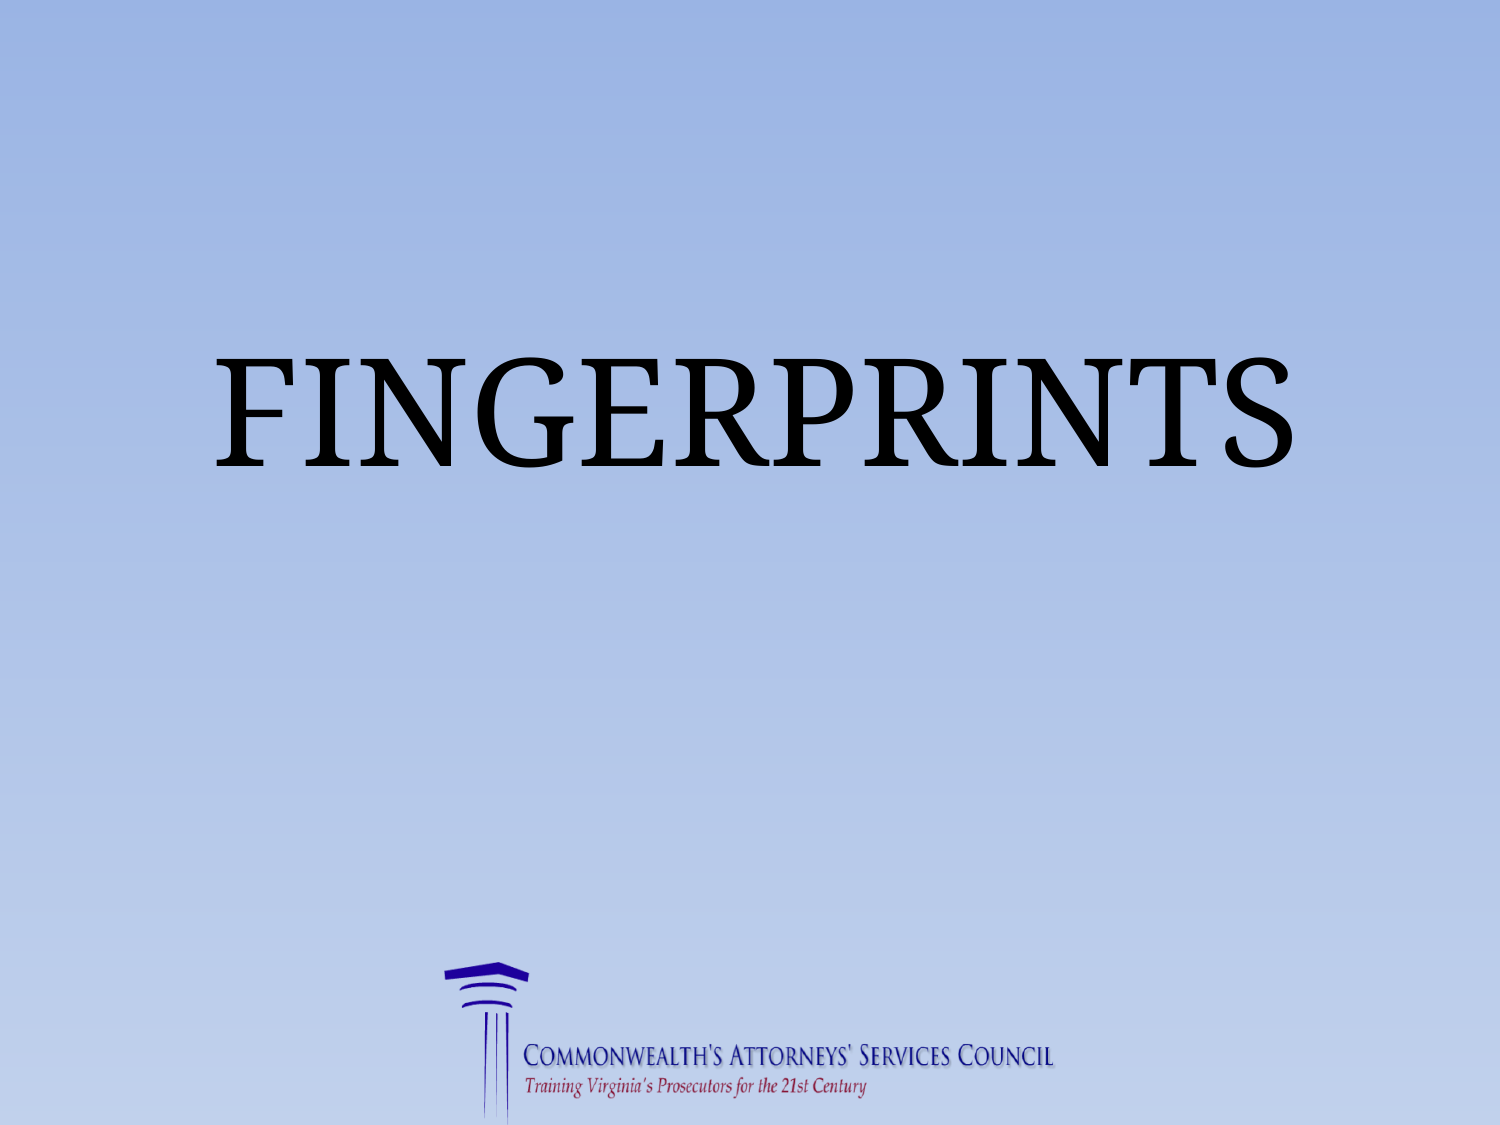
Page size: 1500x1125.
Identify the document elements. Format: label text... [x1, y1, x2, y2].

title FINGERPRINTS [112, 312, 1400, 500]
picture [444, 962, 1056, 1125]
